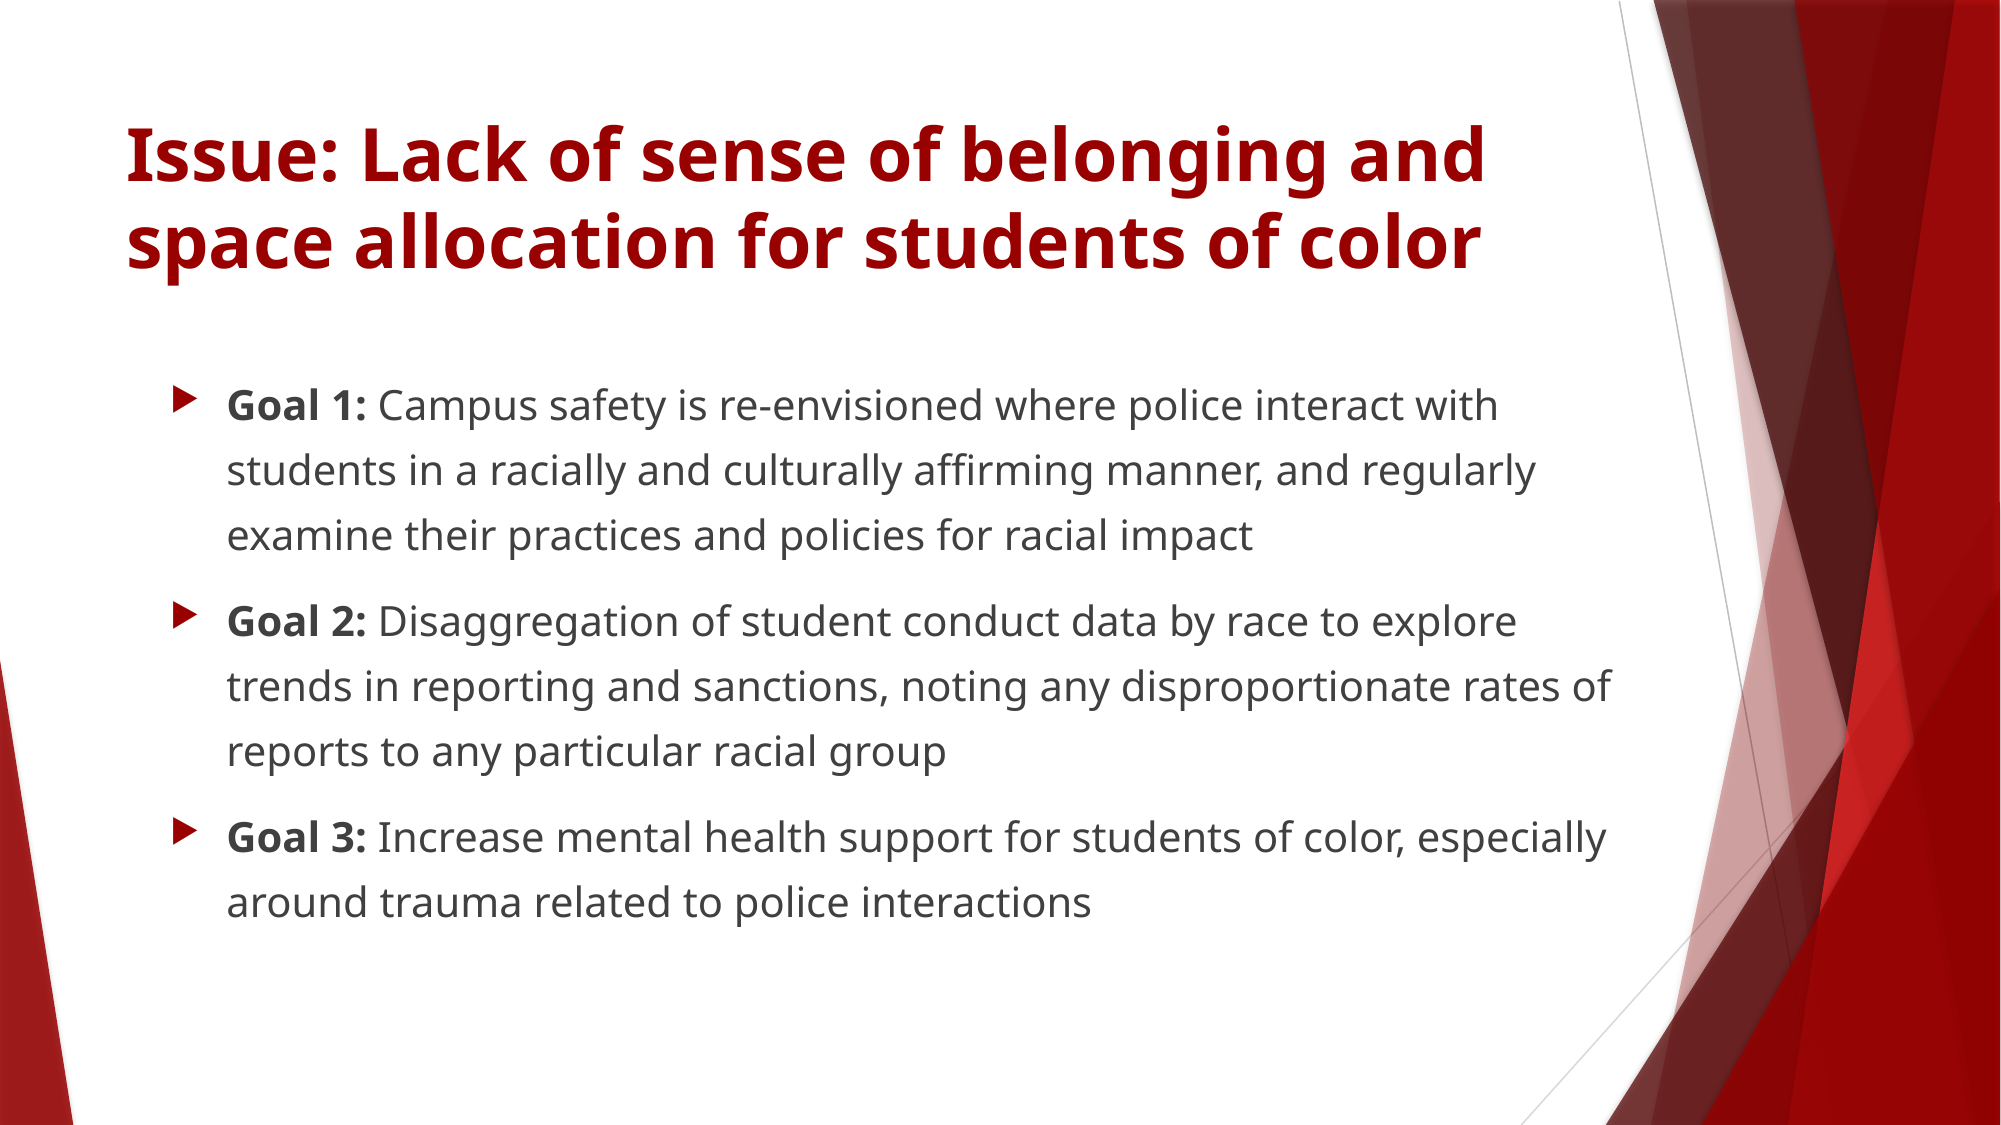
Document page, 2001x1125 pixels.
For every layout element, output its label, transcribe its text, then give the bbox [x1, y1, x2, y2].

list Goal 1: Campus safety is re-envisioned where police interact with students in a racially and culturally affirming manner, and regularly examine their practices and policies for racial impact Goal 2: Disaggregation of student conduct data by race to explore trends in reporting and sanctions, noting any disproportionate rates of reports to any particular racial group Goal 3: Increase mental health support for students of color, especially around trauma related to police interactions [155, 356, 1630, 994]
title Issue: Lack of sense of belonging and space allocation for students of color [111, 99, 1522, 317]
